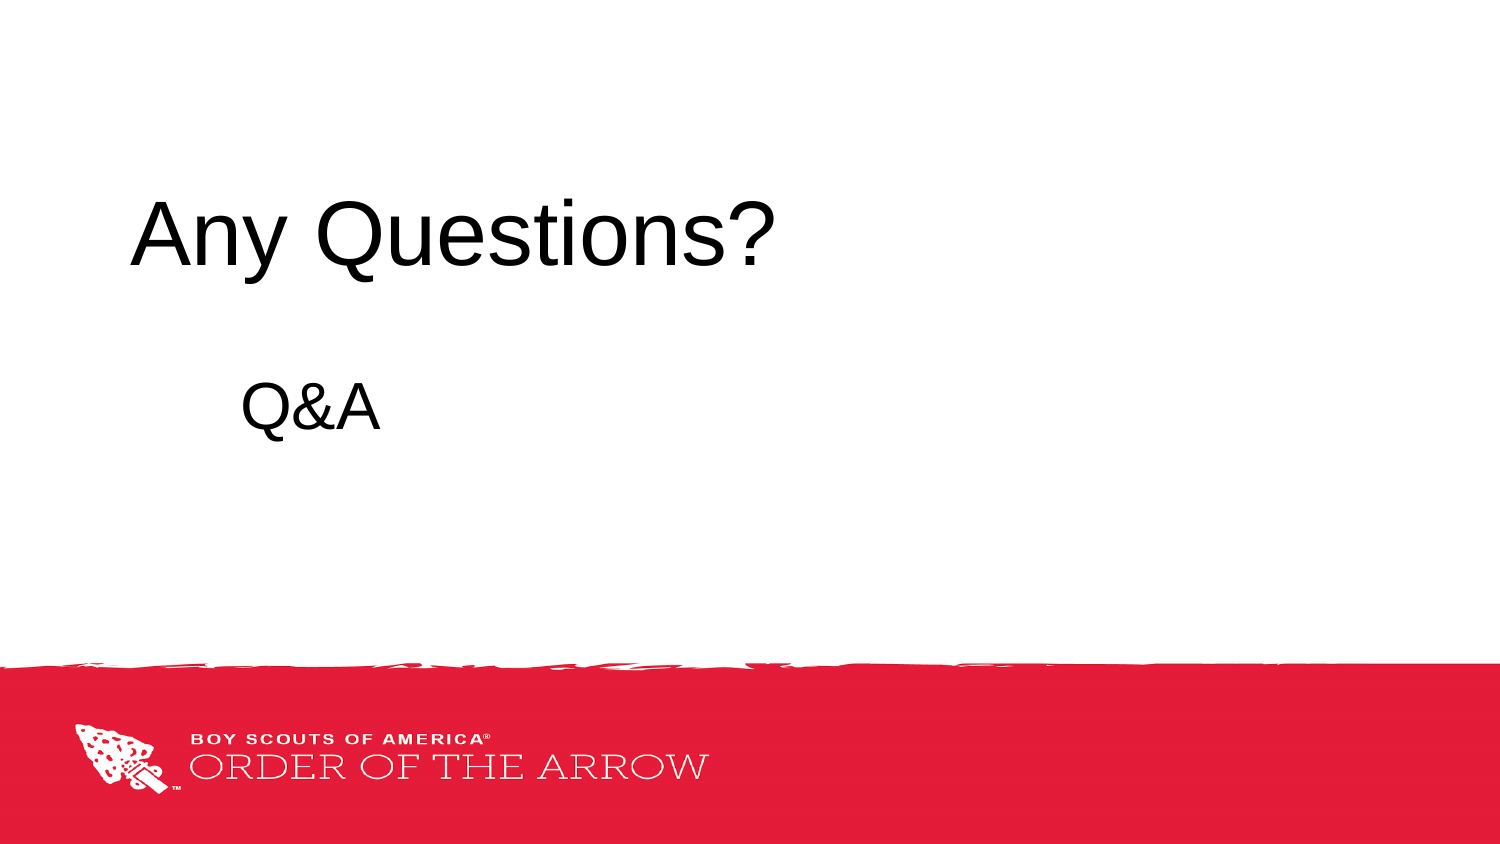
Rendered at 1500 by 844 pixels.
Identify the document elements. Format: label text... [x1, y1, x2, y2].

title Any Questions? [115, 138, 1391, 320]
subtitle Q&A [225, 355, 1275, 571]
picture [0, 0, 1500, 844]
